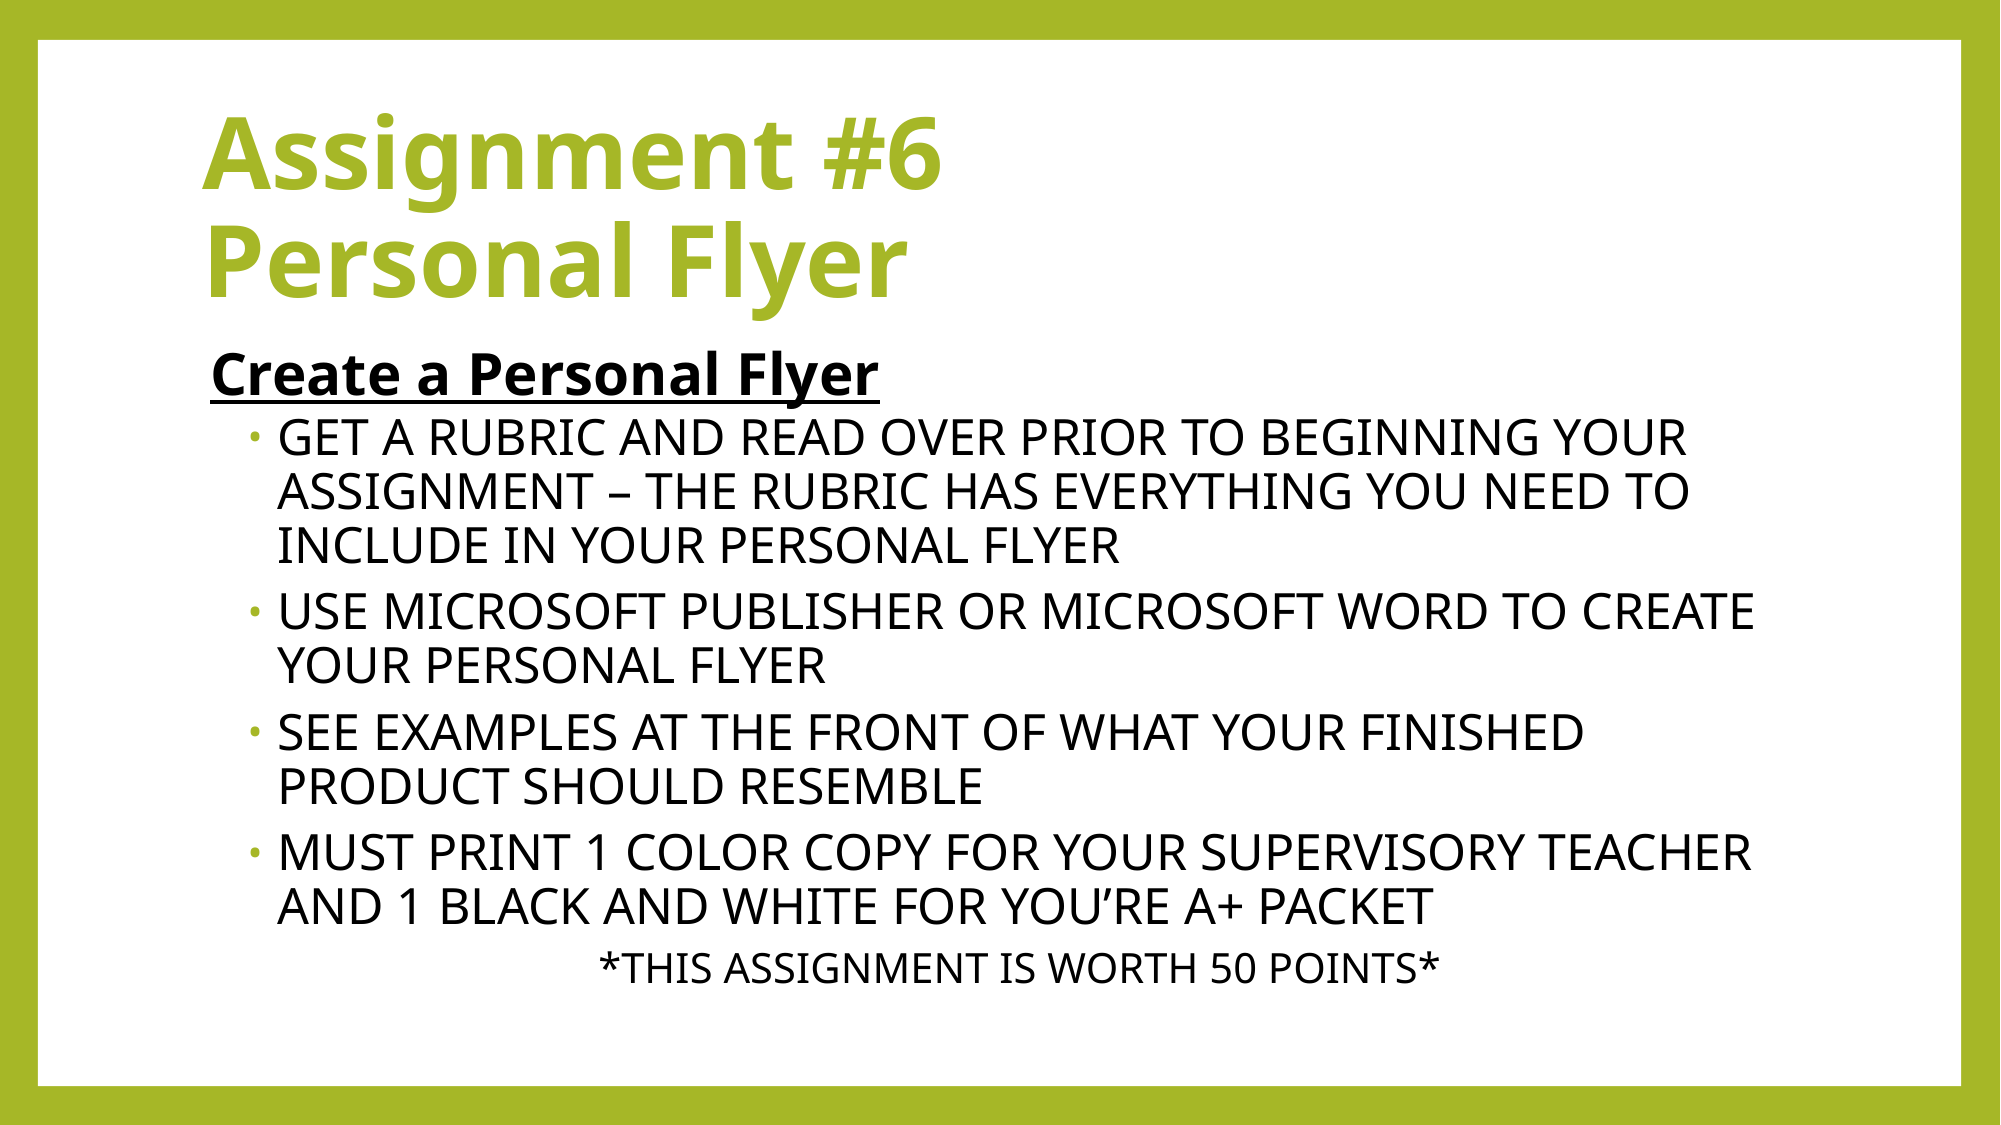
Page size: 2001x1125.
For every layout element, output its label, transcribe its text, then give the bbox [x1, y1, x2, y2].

title Assignment #6 Personal Flyer [187, 99, 1808, 323]
list Create a Personal Flyer Get a rubric and read over prior to beginning your assignment – the rubric has everything you need to include in your personal flyer Use Microsoft publisher or Microsoft word to create your personal flyer See examples at the front of what your finished product should resemble Must print 1 color copy for your supervisory teacher and 1 black and white for you’re a+ packet *This assignment is worth 50 points* [187, 337, 1808, 1000]
